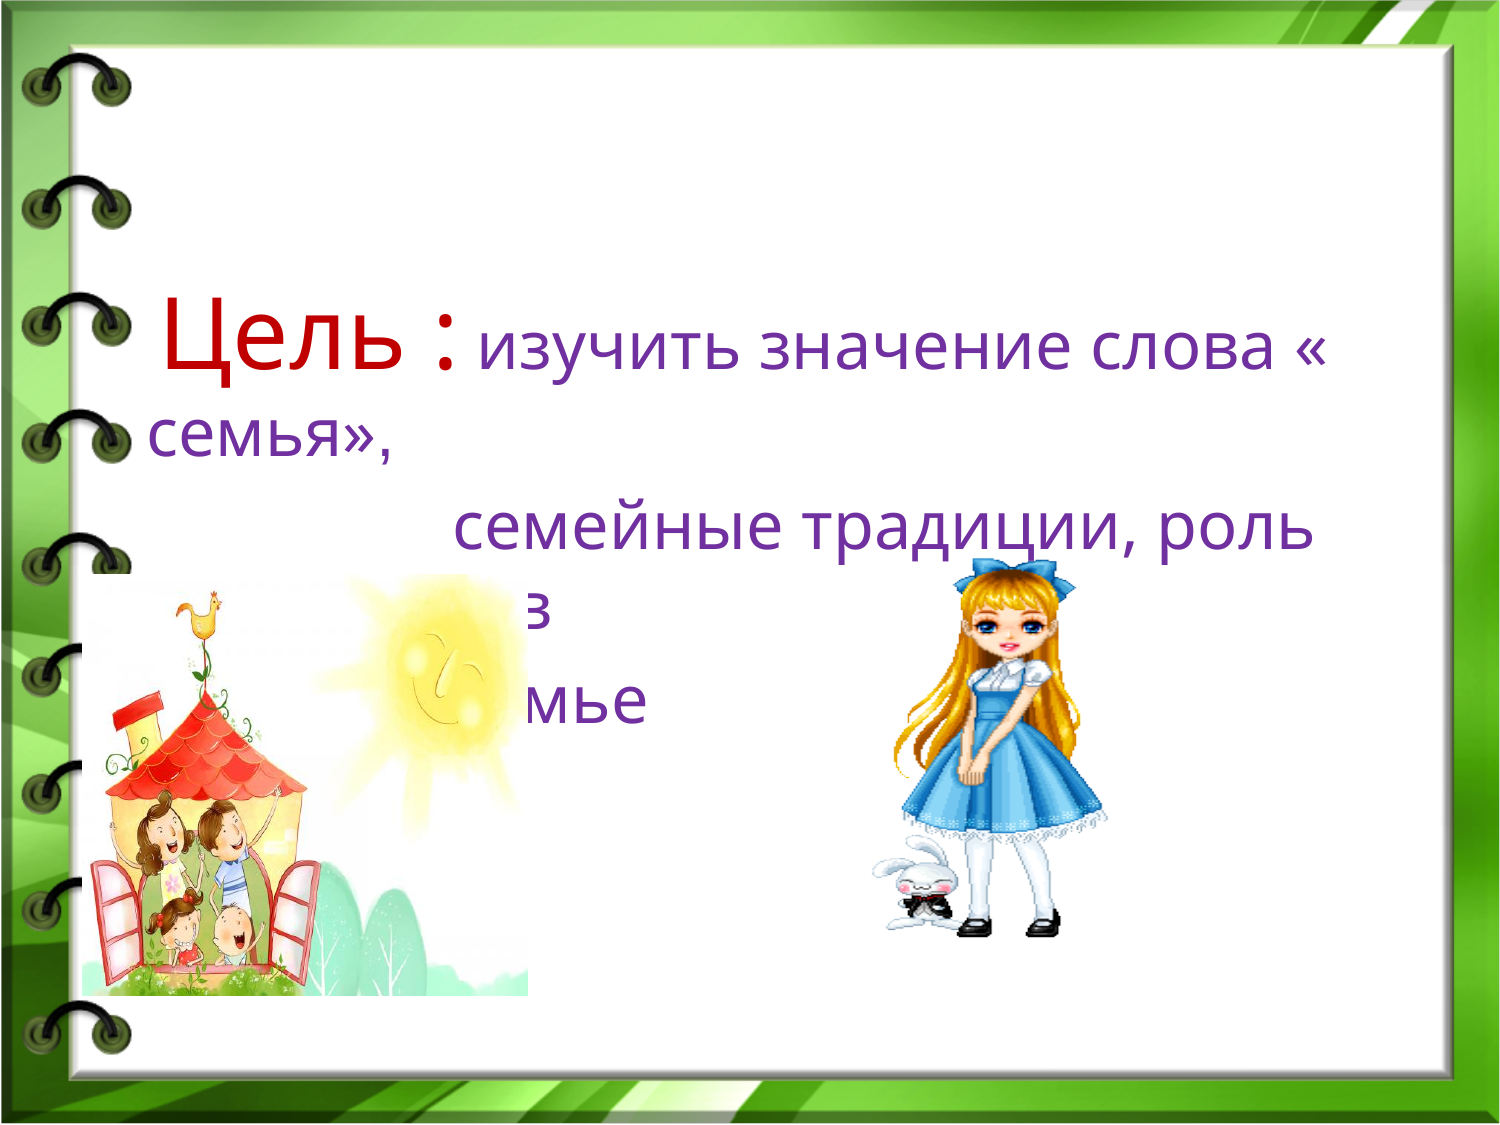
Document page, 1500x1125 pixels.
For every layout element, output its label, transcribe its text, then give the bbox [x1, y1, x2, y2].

picture [0, 0, 1500, 1125]
list Цель : изучить значение слова « семья», семейные традиции, роль родителей в семье [74, 262, 1426, 1006]
